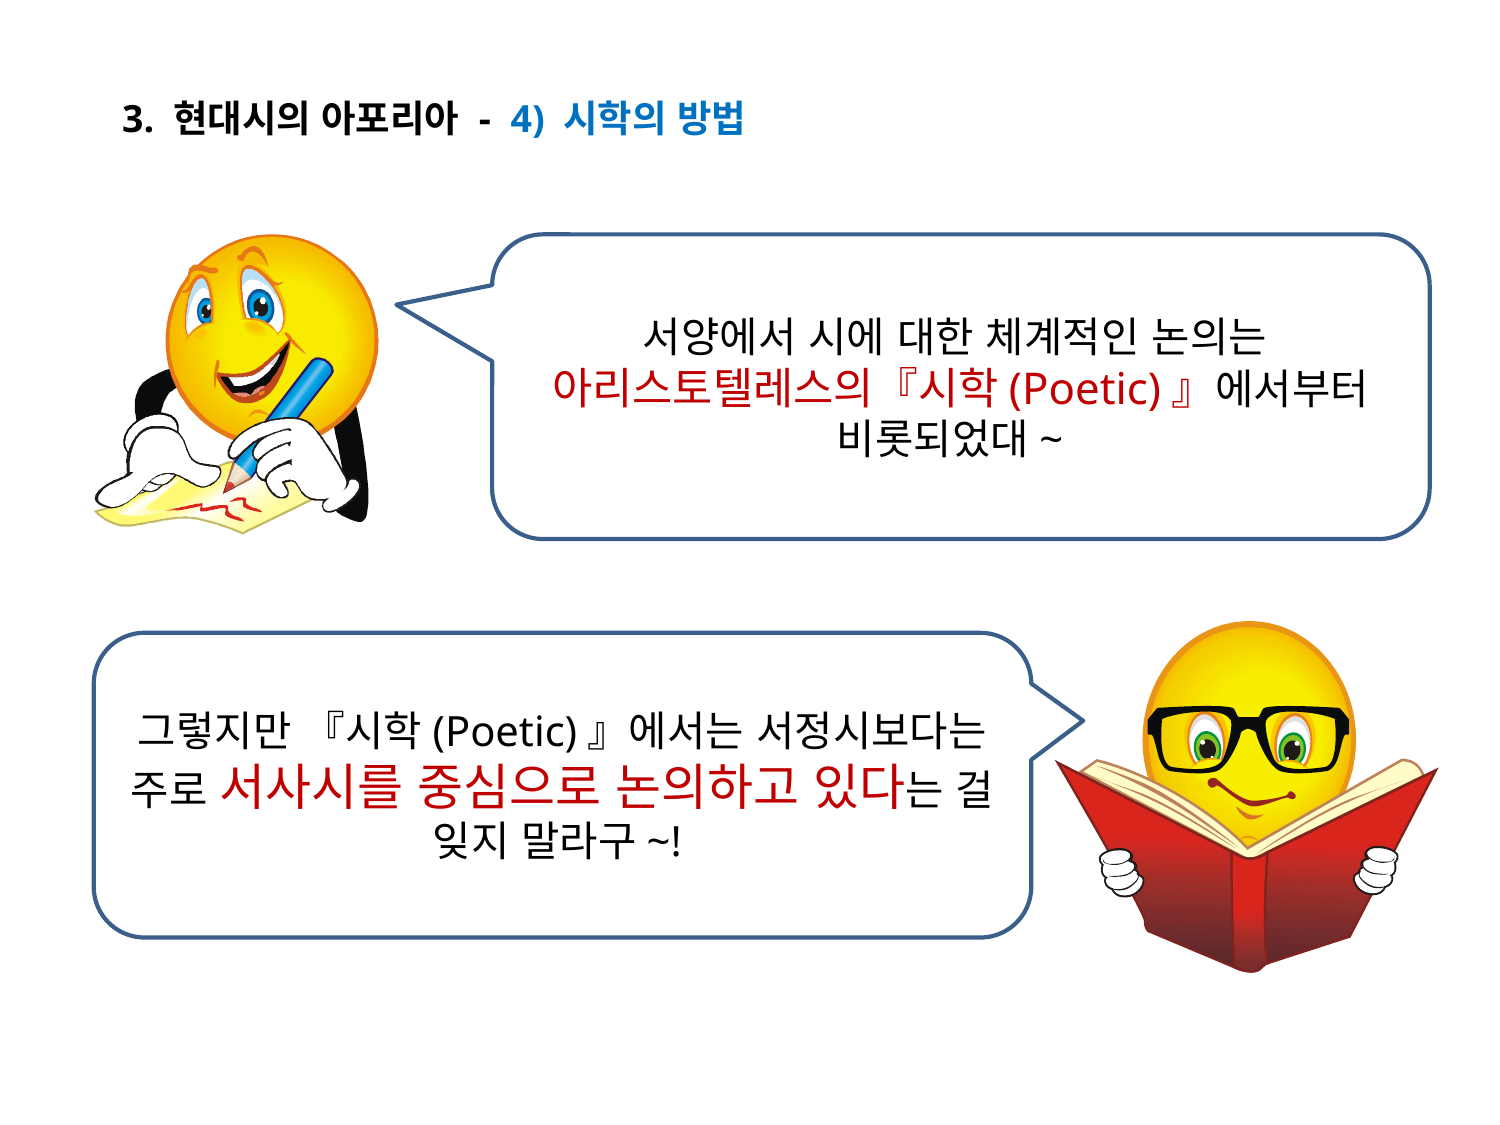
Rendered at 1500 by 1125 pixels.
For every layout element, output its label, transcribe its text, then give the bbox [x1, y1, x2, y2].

picture [1054, 620, 1439, 973]
text_box 서양에서 시에 대한 체계적인 논의는 아리스토텔레스의『시학(Poetic)』에서부터 비롯되었대~ [394, 232, 1432, 542]
text_box 그렇지만 『시학(Poetic)』에서는 서정시보다는 주로 서사시를 중심으로 논의하고 있다는 걸 잊지 말라구~! [91, 630, 1049, 940]
text_box 3. 현대시의 아포리아 - 4) 시학의 방법 [97, 87, 1067, 148]
picture [93, 234, 379, 535]
